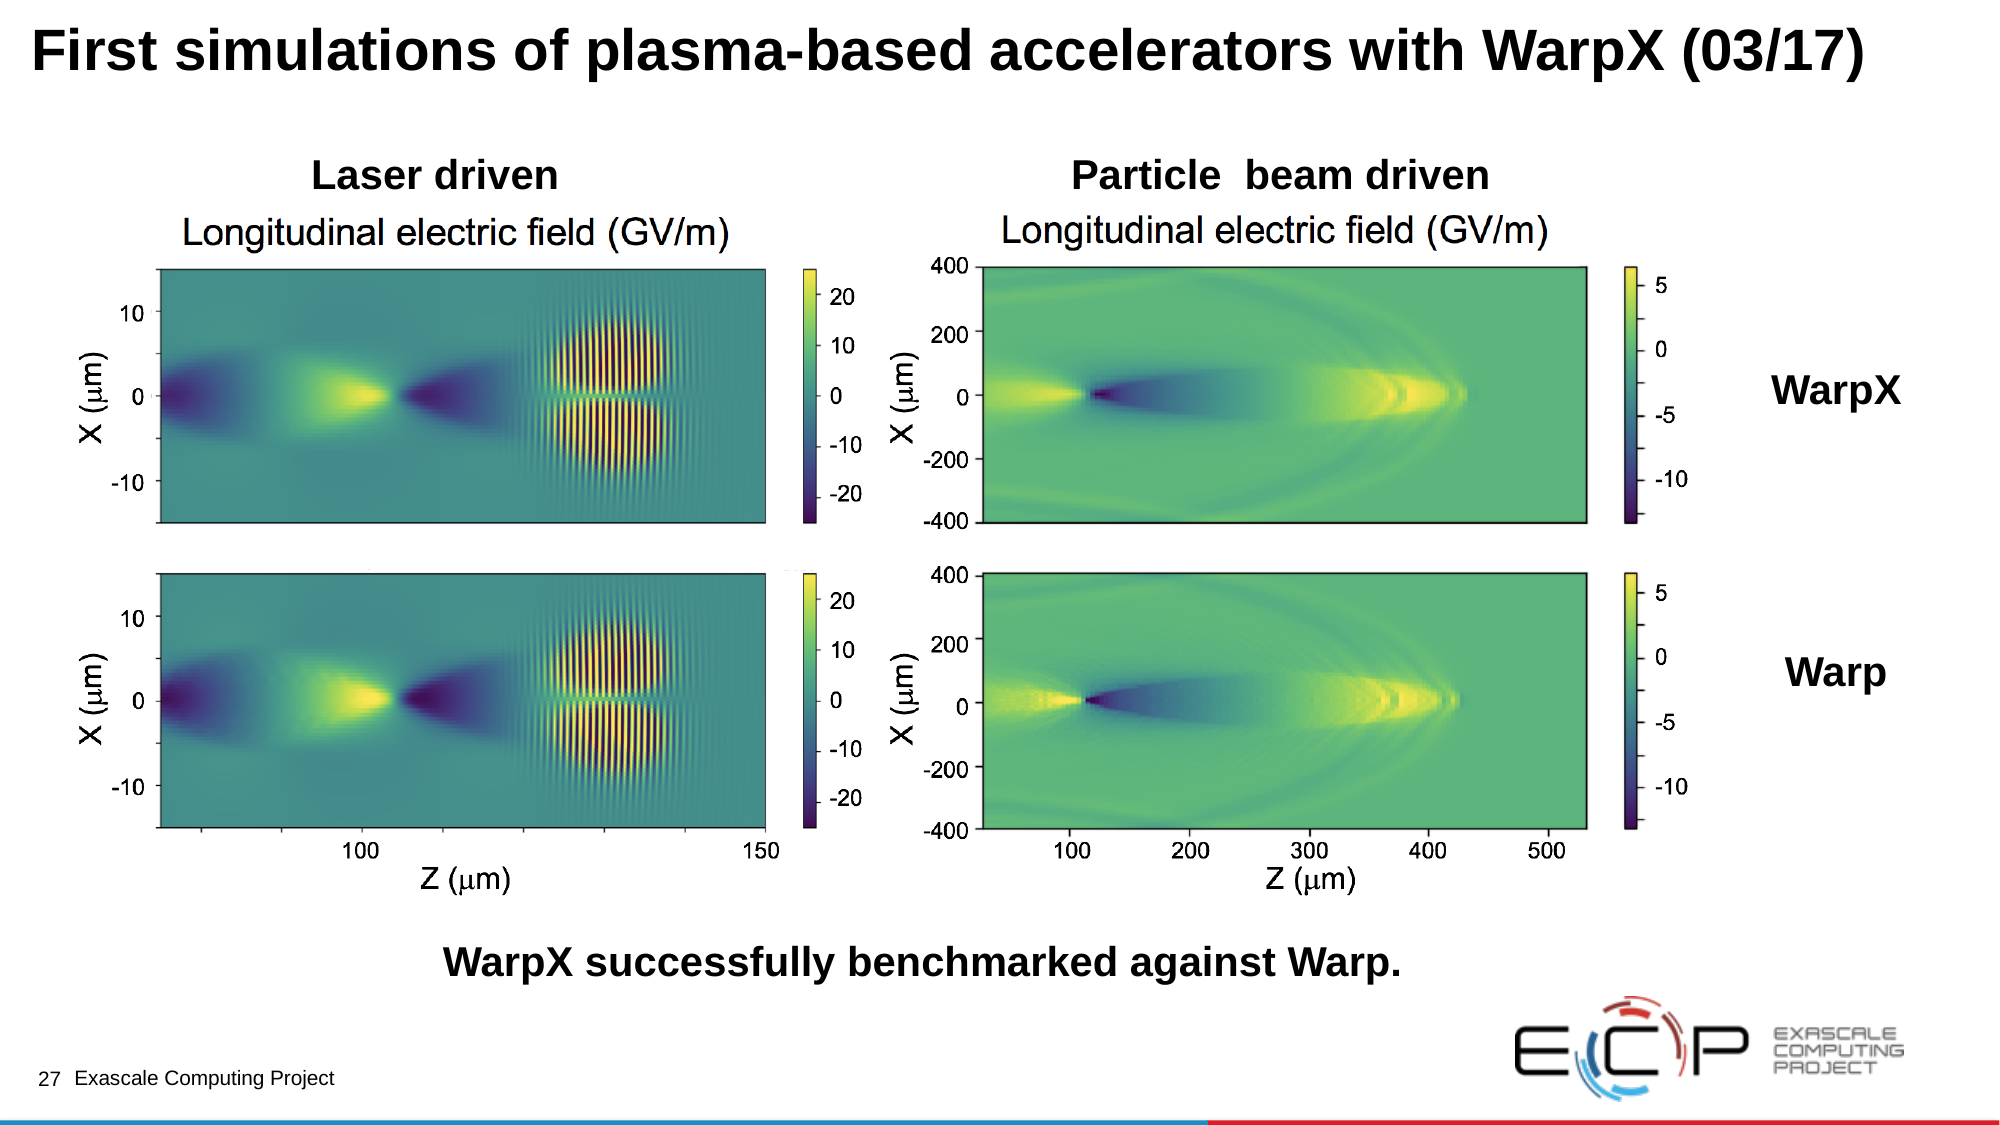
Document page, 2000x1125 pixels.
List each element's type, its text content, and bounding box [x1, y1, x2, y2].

text_box WarpX [1710, 355, 2000, 421]
picture [53, 193, 1704, 910]
text_box Laser driven [271, 140, 599, 193]
text_box Particle beam driven [1004, 140, 1557, 193]
picture [1515, 996, 1904, 1102]
title First simulations of plasma-based accelerators with WarpX (03/17) [16, 14, 1954, 91]
text_box WarpX successfully benchmarked against Warp. [305, 927, 1540, 993]
text_box Warp [1710, 637, 2000, 703]
